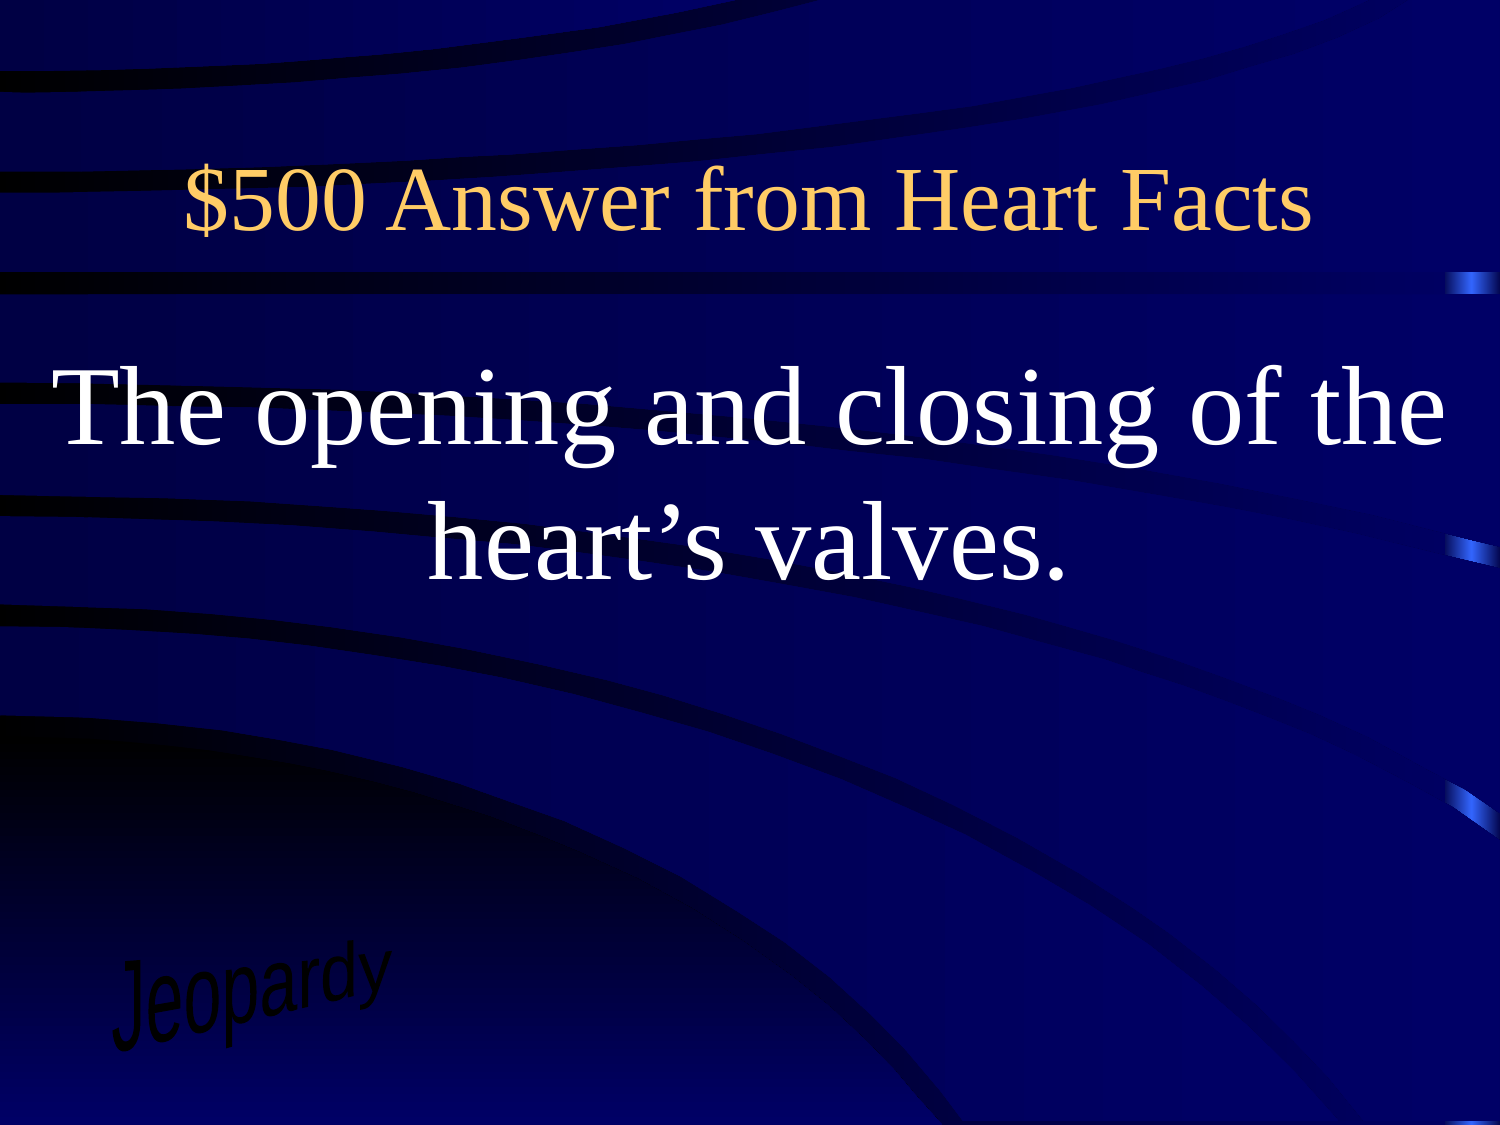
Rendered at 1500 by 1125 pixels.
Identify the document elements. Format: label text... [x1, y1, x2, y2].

title $500 Answer from Heart Facts [112, 99, 1388, 288]
text_box The opening and closing of the heart’s valves. [0, 324, 1500, 700]
